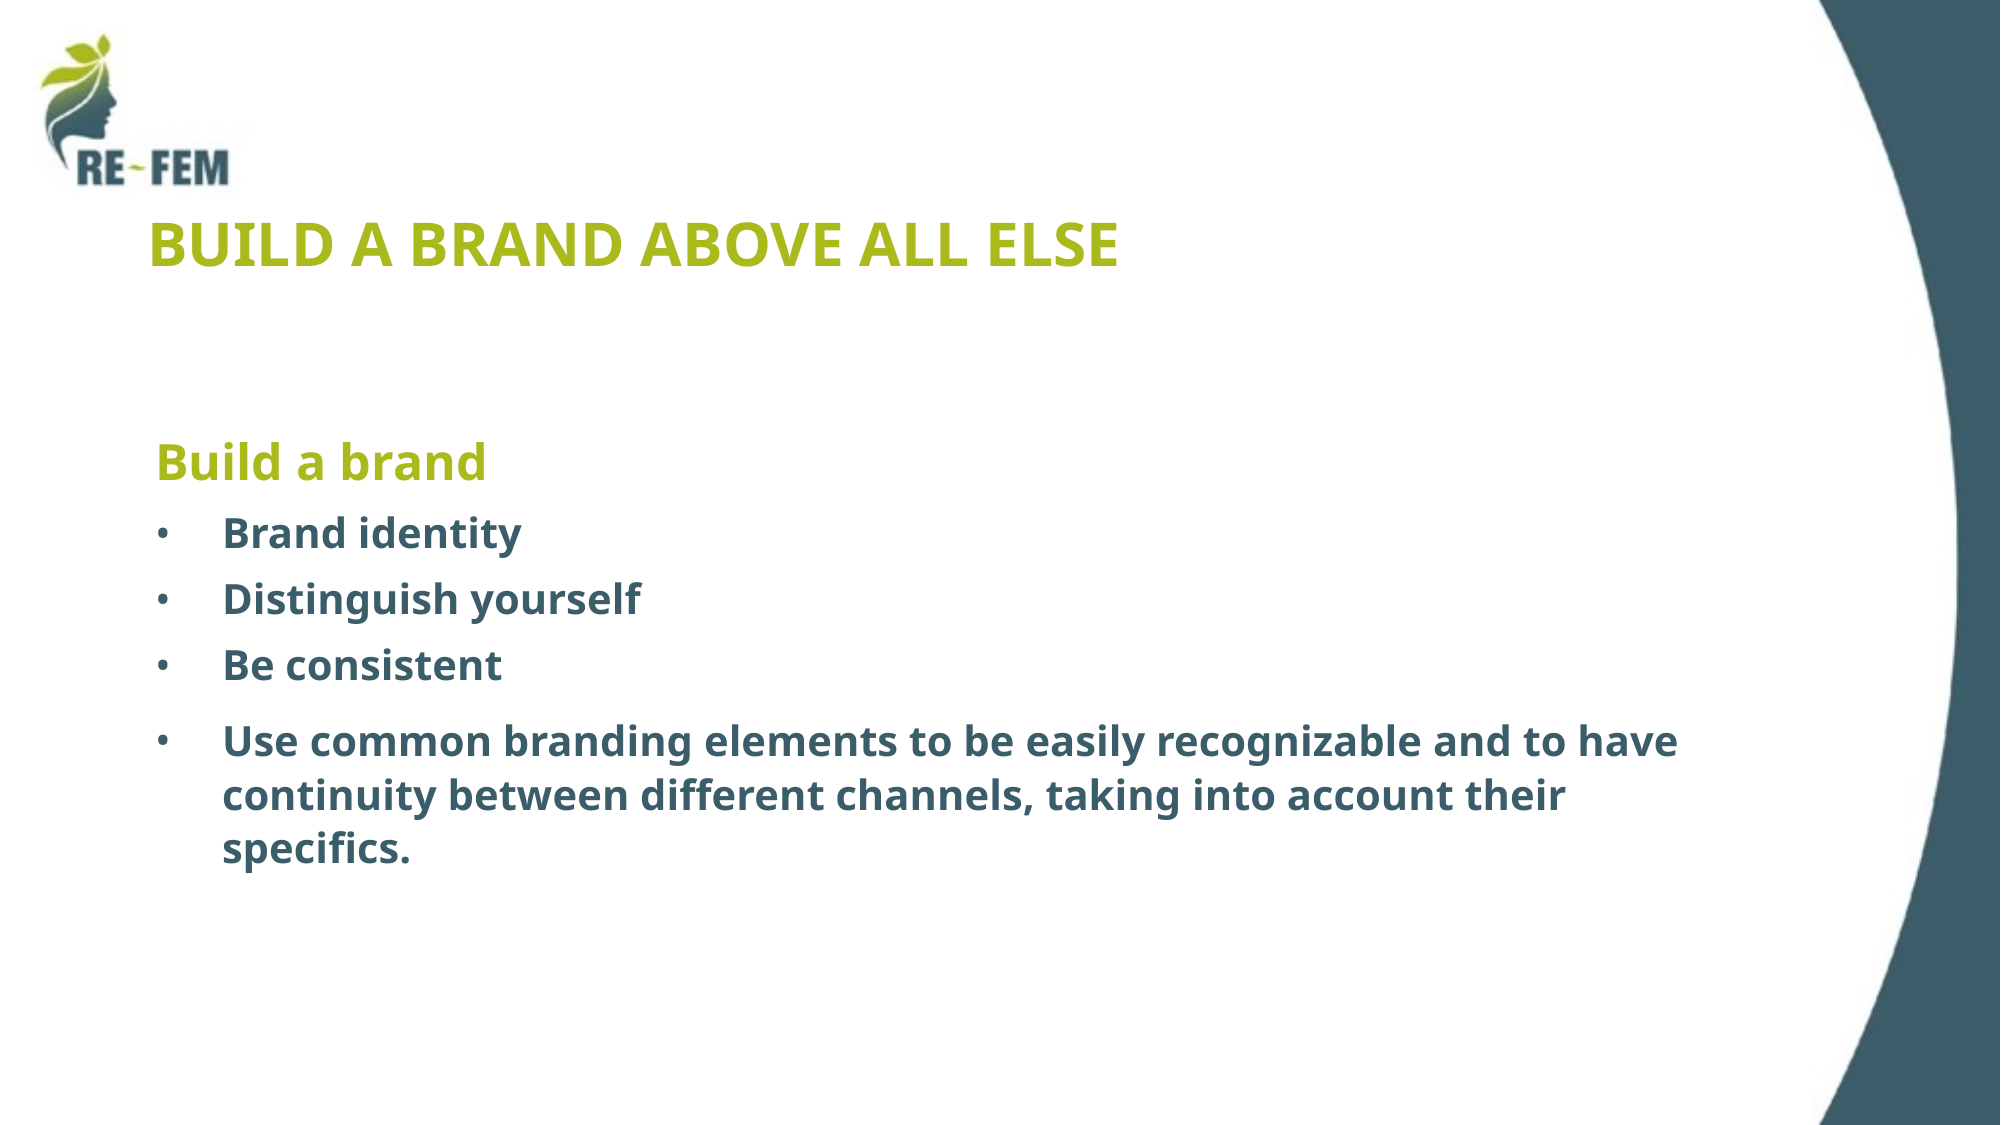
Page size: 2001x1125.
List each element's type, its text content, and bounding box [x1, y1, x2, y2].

picture [33, 0, 2000, 1125]
text_box Build a brand Brand identity Distinguish yourself Be consistent Use common branding elements to be easily recognizable and to have continuity between different channels, taking into account their specifics. [153, 428, 1766, 873]
title BUILD A BRAND ABOVE ALL ELSE [144, 204, 1235, 395]
